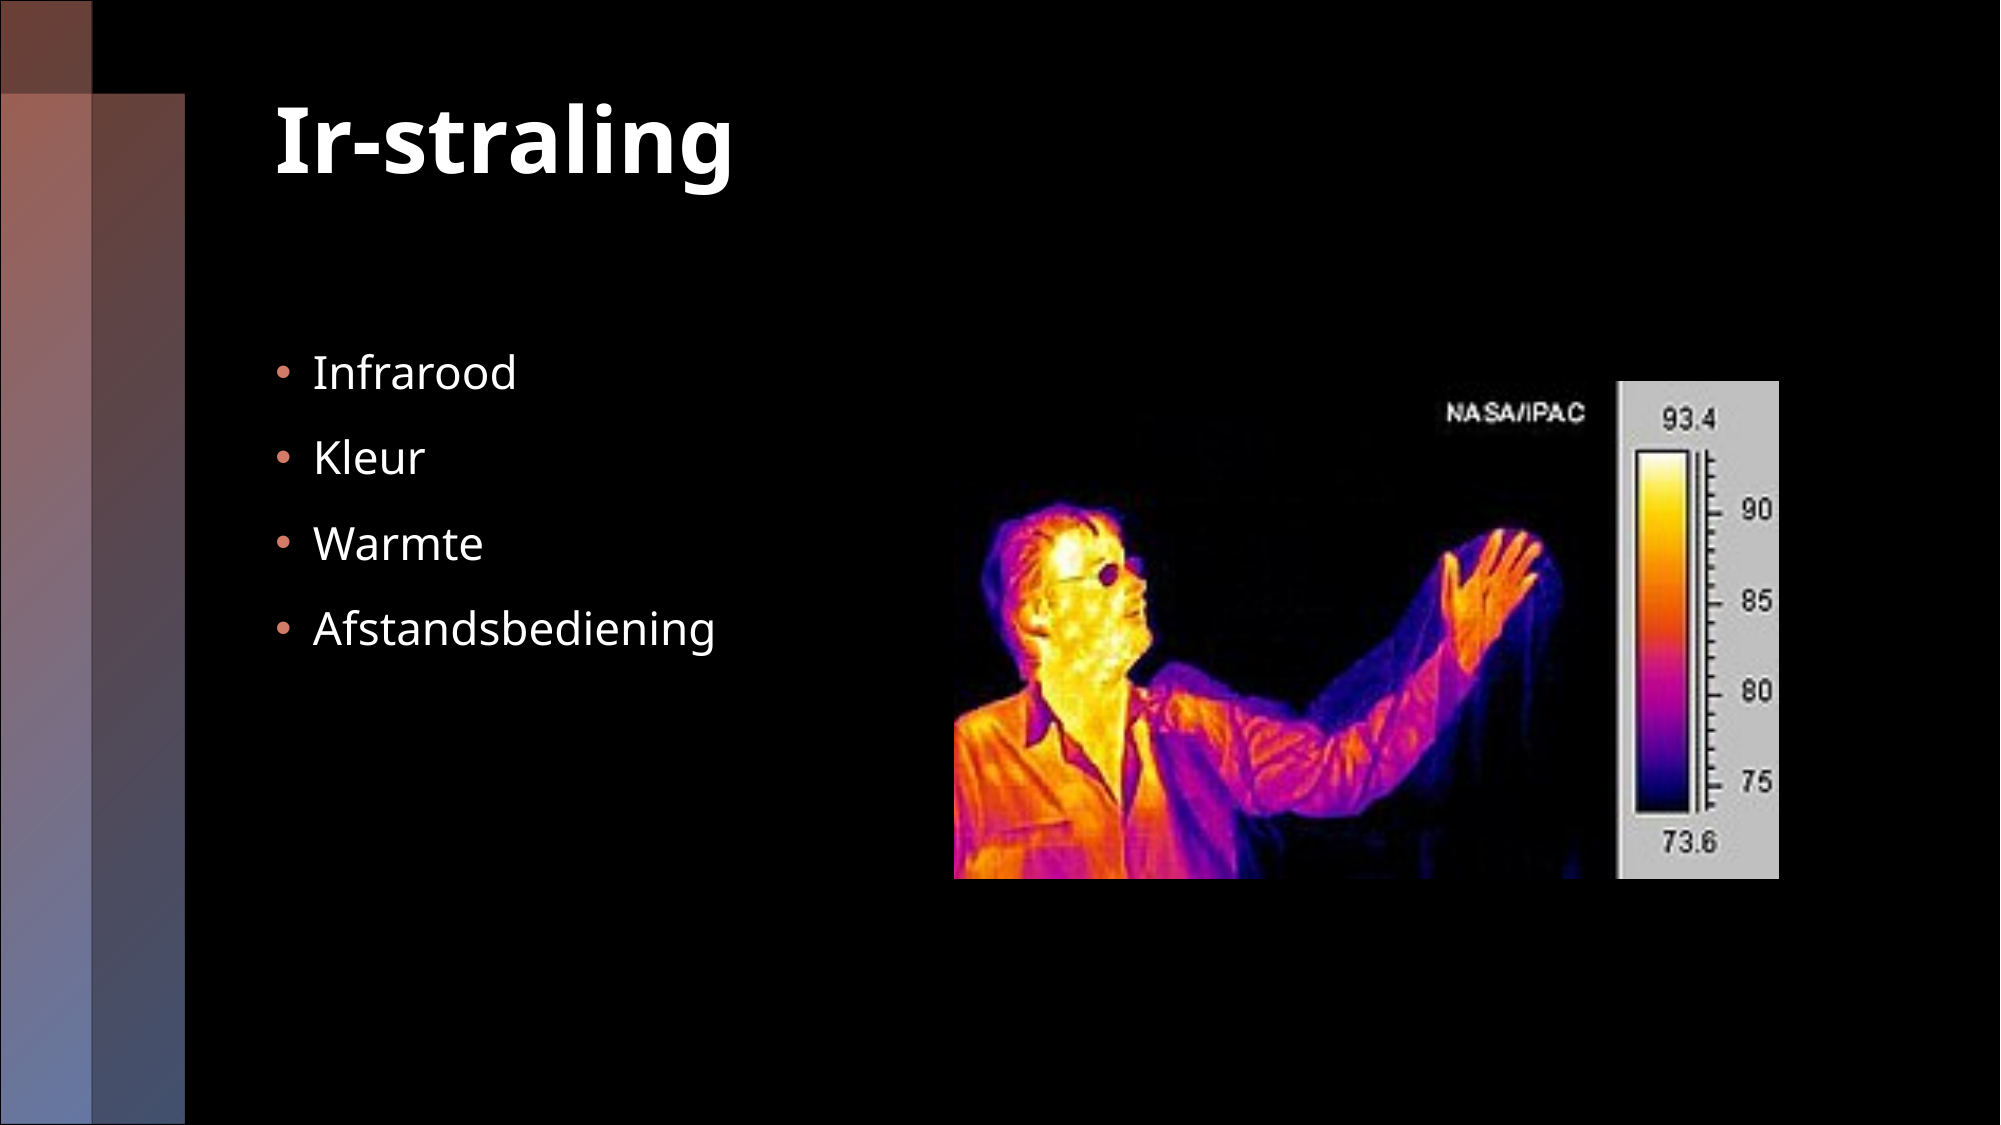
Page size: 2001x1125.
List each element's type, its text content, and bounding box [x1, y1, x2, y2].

list Infrarood Kleur Warmte Afstandsbediening [260, 330, 2000, 999]
title Ir-straling [260, 74, 1817, 329]
picture [954, 381, 1779, 879]
